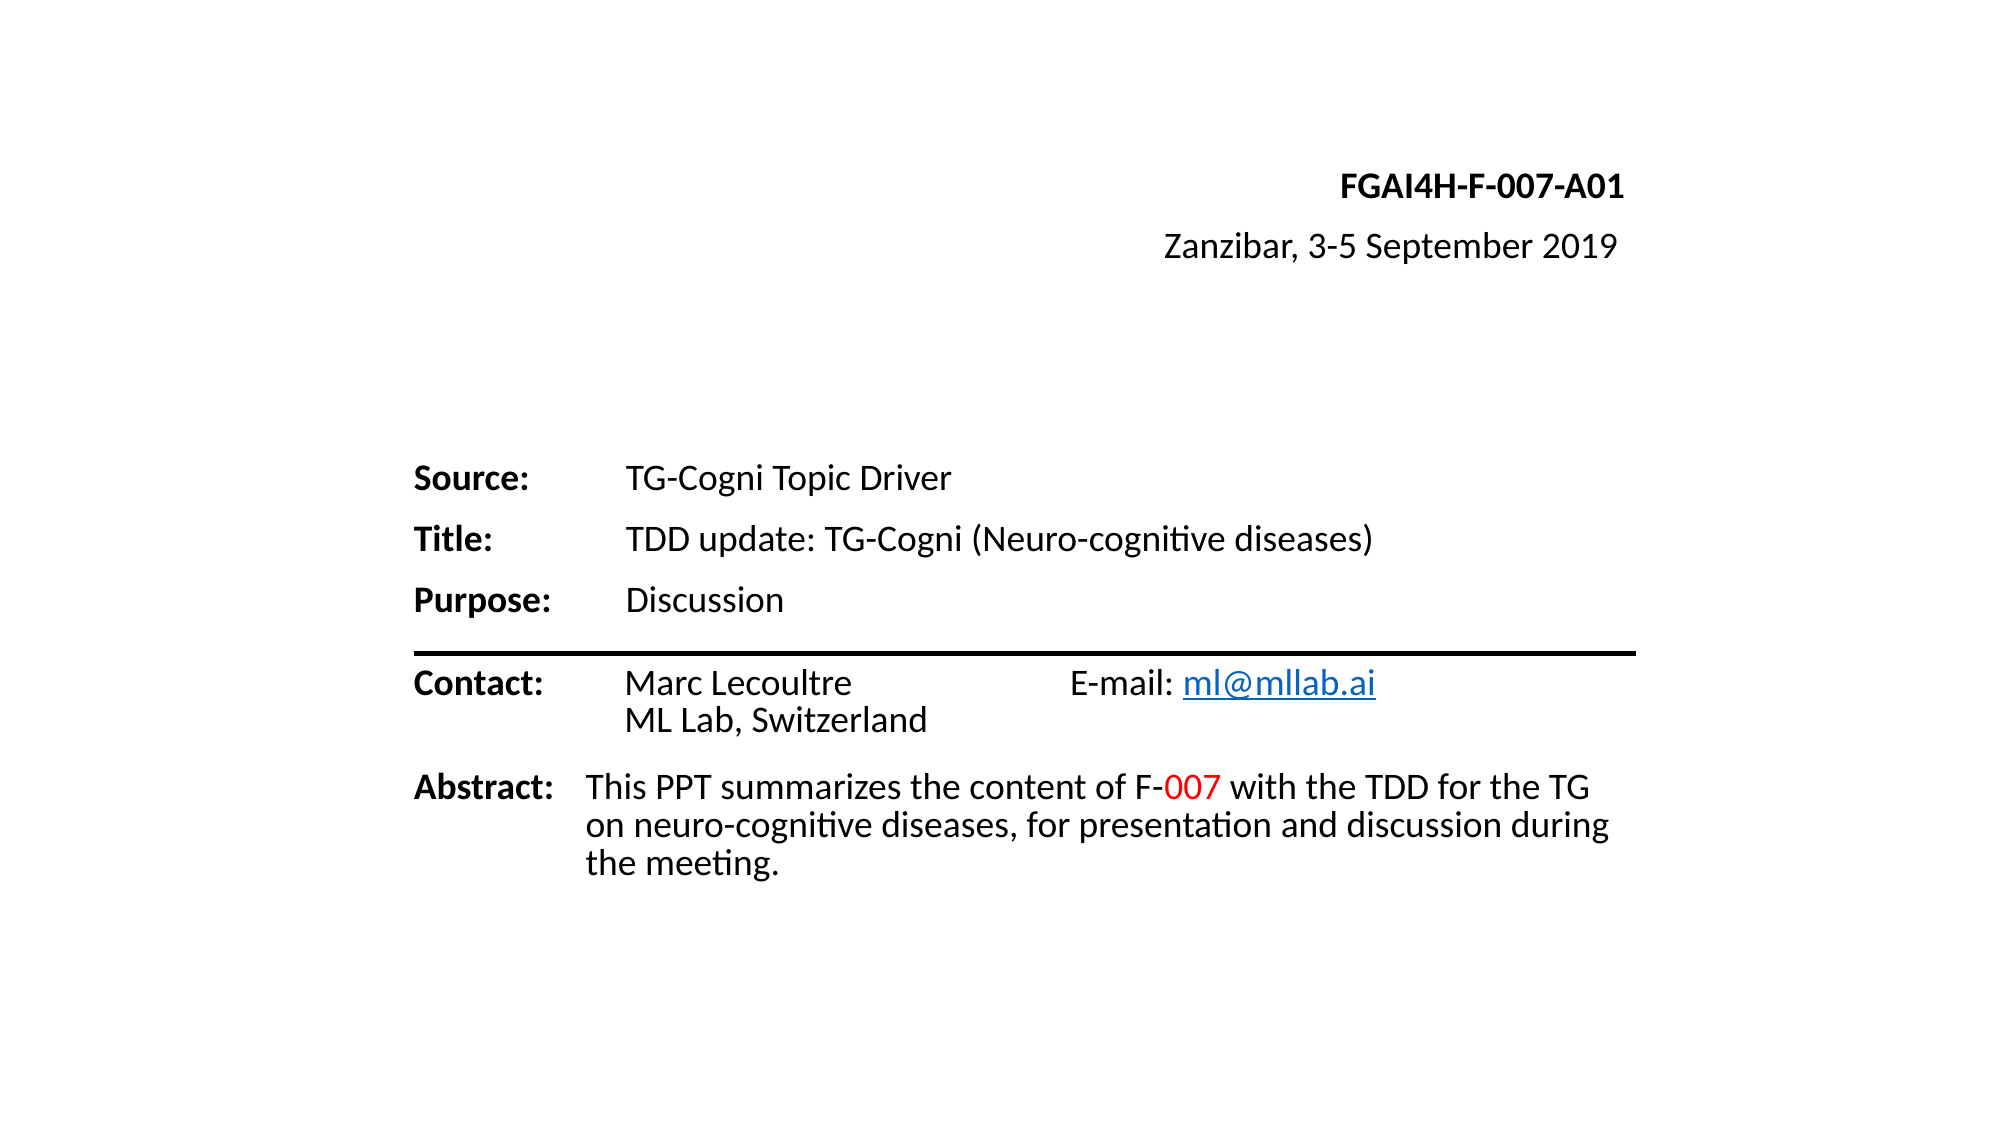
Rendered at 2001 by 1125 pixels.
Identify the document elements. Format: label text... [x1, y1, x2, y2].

table_cell Title: [399, 516, 611, 576]
table_header E-mail: ml@mllab.ai [1055, 659, 1636, 764]
table_header This PPT summarizes the content of F-007 with the TDD for the TG on neuro-cognitive diseases, for presentation and discussion during the meeting. [571, 764, 1642, 914]
table_header Marc Lecoultre ML Lab, Switzerland [609, 659, 1055, 764]
table_cell Purpose: [399, 576, 611, 637]
table_header Contact: [399, 659, 609, 764]
table_cell TDD update: TG-Cogni (Neuro-cognitive diseases) [611, 516, 1636, 576]
table_header TG-Cogni Topic Driver [611, 455, 1636, 516]
table_cell Discussion [611, 576, 1636, 637]
table_header Source: [399, 455, 611, 516]
text_box FGAI4H-F-007-A01 [1325, 153, 1640, 214]
text_box Zanzibar, 3-5 September 2019 [1149, 213, 1634, 274]
table_header Abstract: [399, 764, 571, 914]
